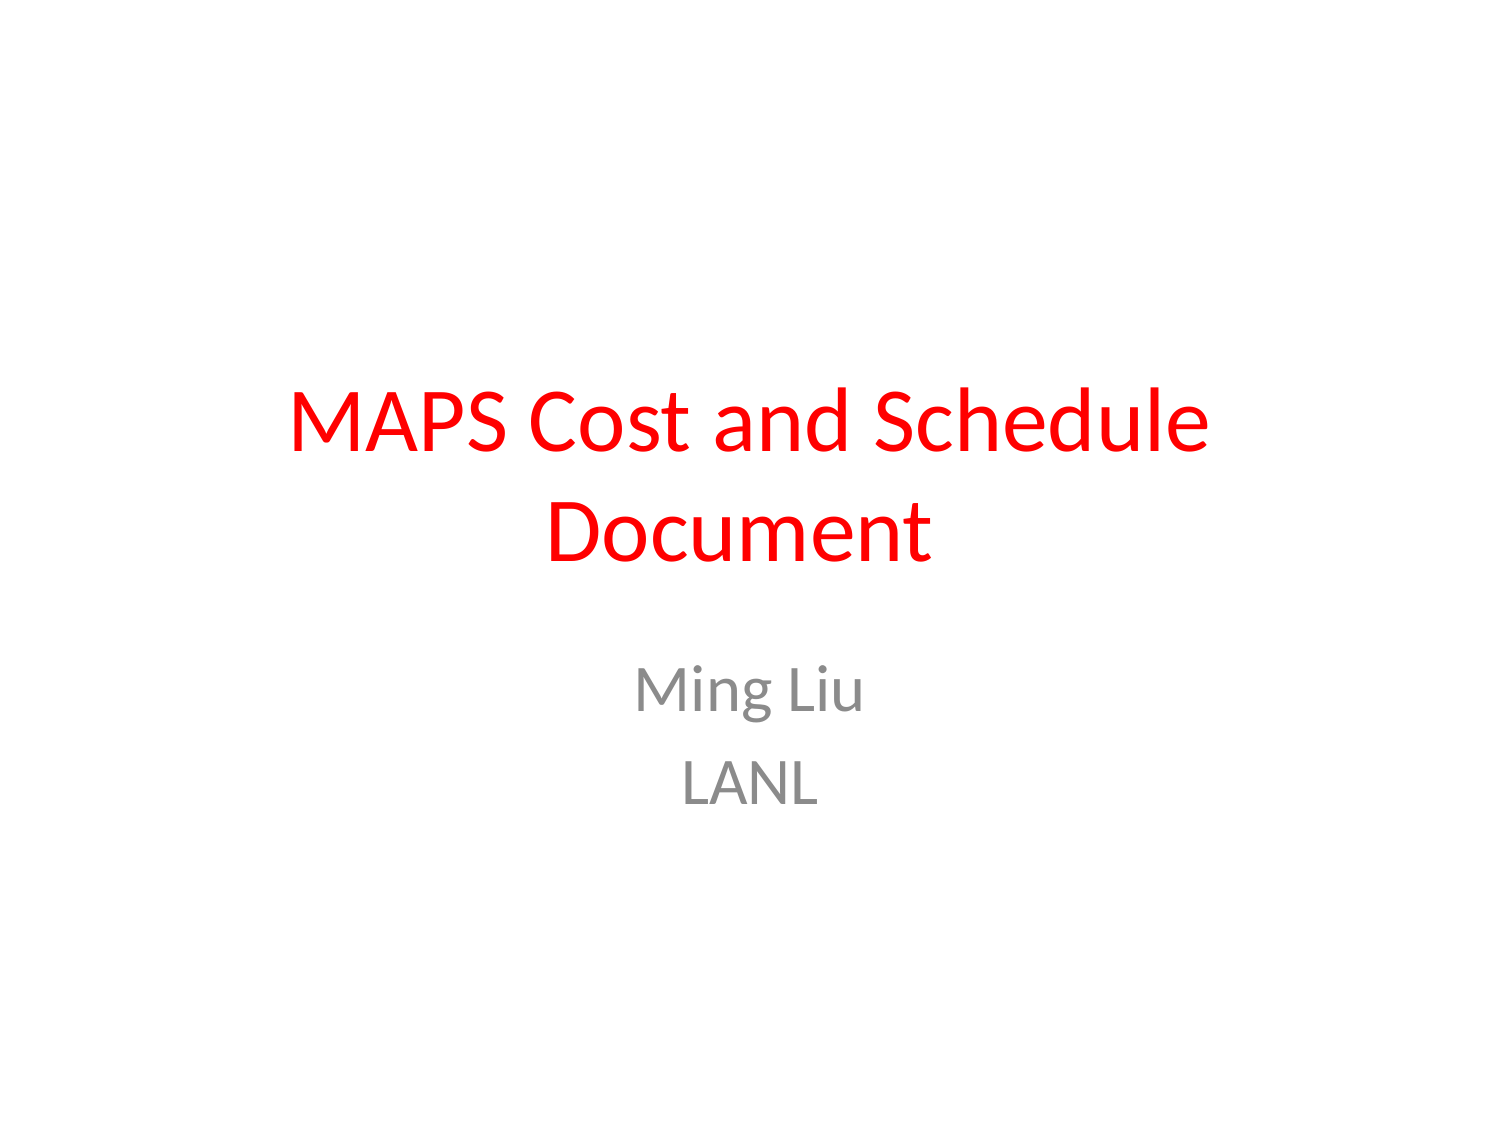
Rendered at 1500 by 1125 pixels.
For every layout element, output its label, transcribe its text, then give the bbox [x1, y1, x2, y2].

title MAPS Cost and Schedule Document [112, 349, 1388, 591]
subtitle Ming Liu LANL [225, 637, 1275, 925]
